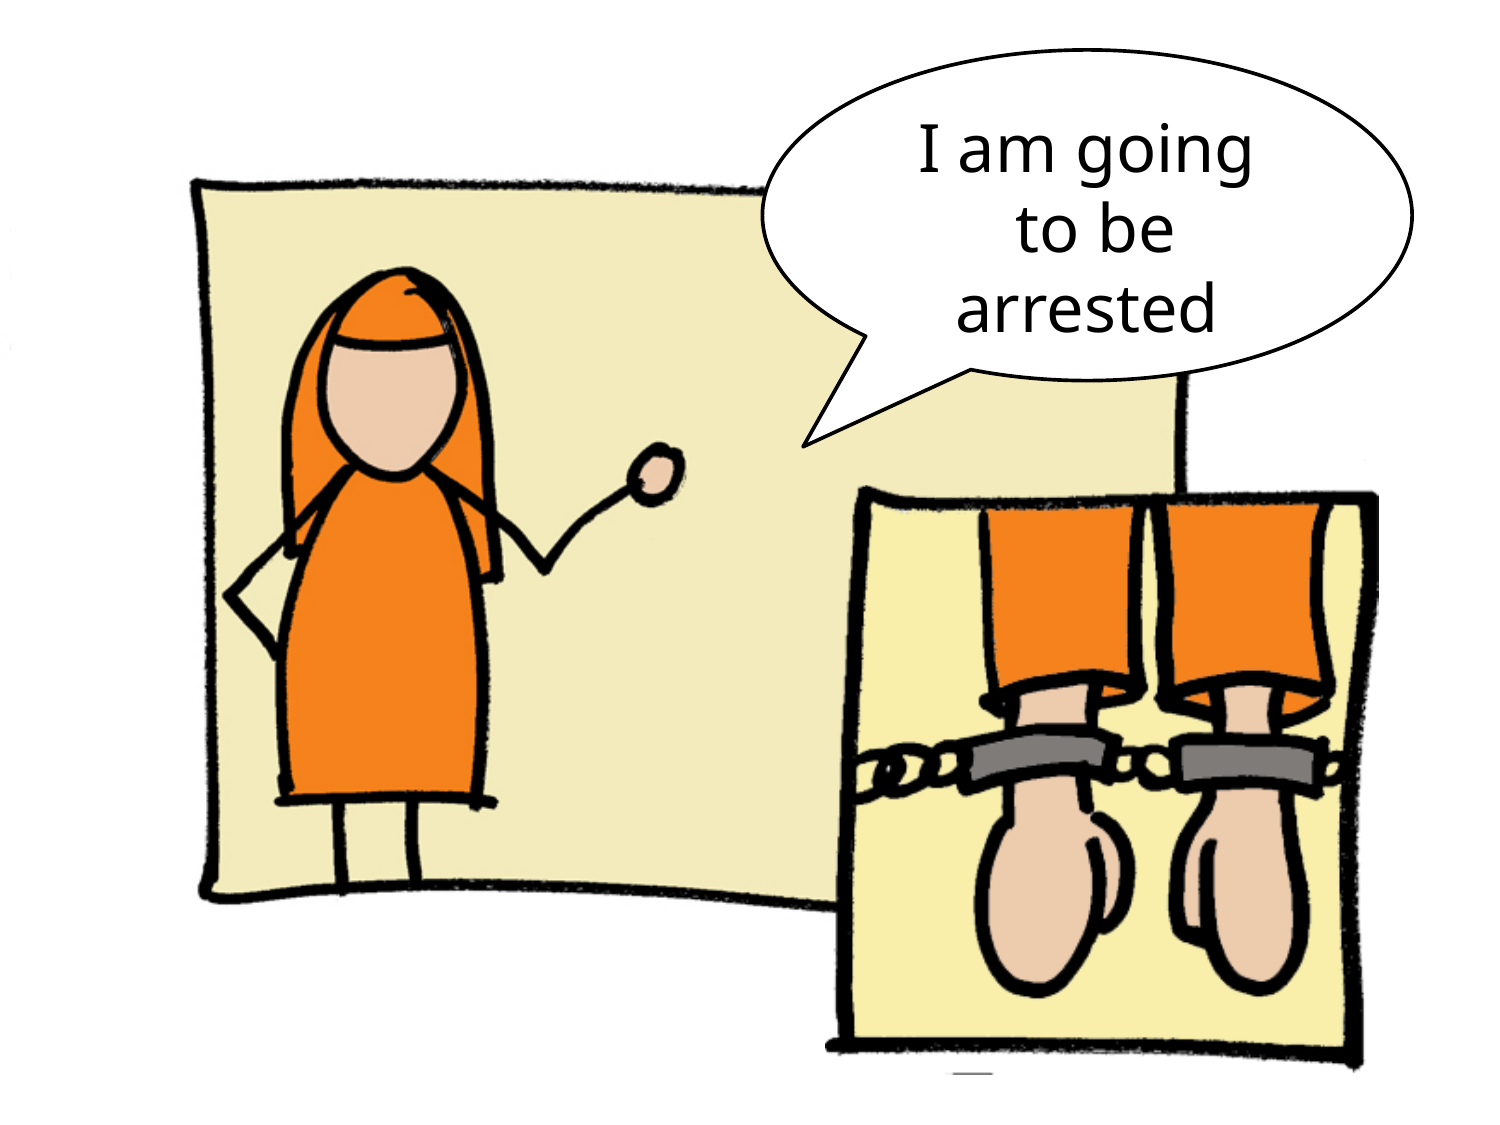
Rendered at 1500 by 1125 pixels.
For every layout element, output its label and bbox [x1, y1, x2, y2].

text_box [762, 49, 1413, 489]
picture [0, 32, 1500, 1093]
